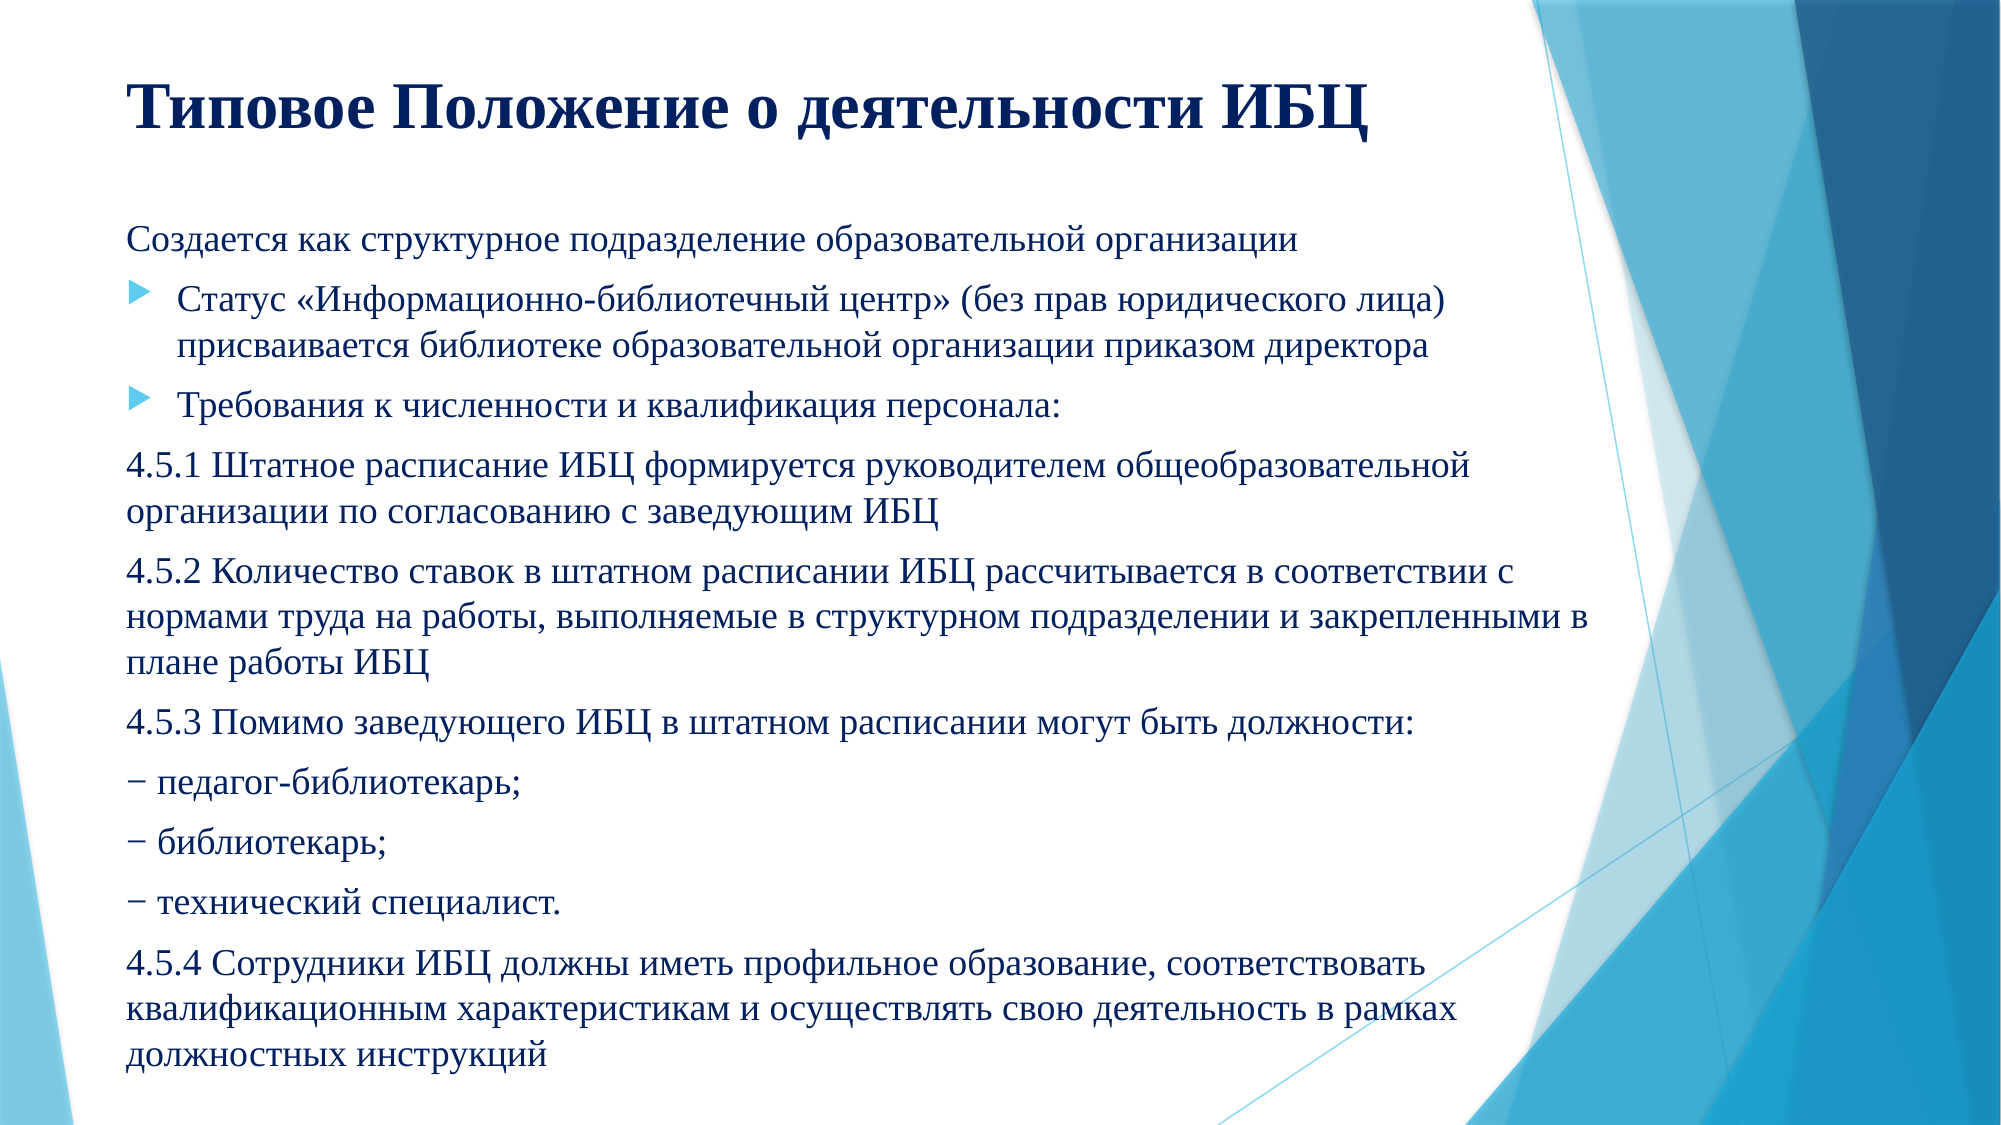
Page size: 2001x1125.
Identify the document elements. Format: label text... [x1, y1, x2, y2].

list Создается как структурное подразделение образовательной организации Статус «Информационно-библиотечный центр» (без прав юридического лица) присваивается библиотеке образовательной организации приказом директора Требования к численности и квалификация персонала: 4.5.1 Штатное расписание ИБЦ формируется руководителем общеобразовательной организации по согласованию с заведующим ИБЦ 4.5.2 Количество ставок в штатном расписании ИБЦ рассчитывается в соответствии с нормами труда на работы, выполняемые в структурном подразделении и закрепленными в плане работы ИБЦ 4.5.3 Помимо заведующего ИБЦ в штатном расписании могут быть должности: − педагог-библиотекарь; − библиотекарь; − технический специалист. 4.5.4 Сотрудники ИБЦ должны иметь профильное образование, соответствовать квалификационным характеристикам и осуществлять свою деятельность в рамках должностных инструкций [111, 206, 1652, 1092]
title Типовое Положение о деятельности ИБЦ [111, 54, 1522, 164]
